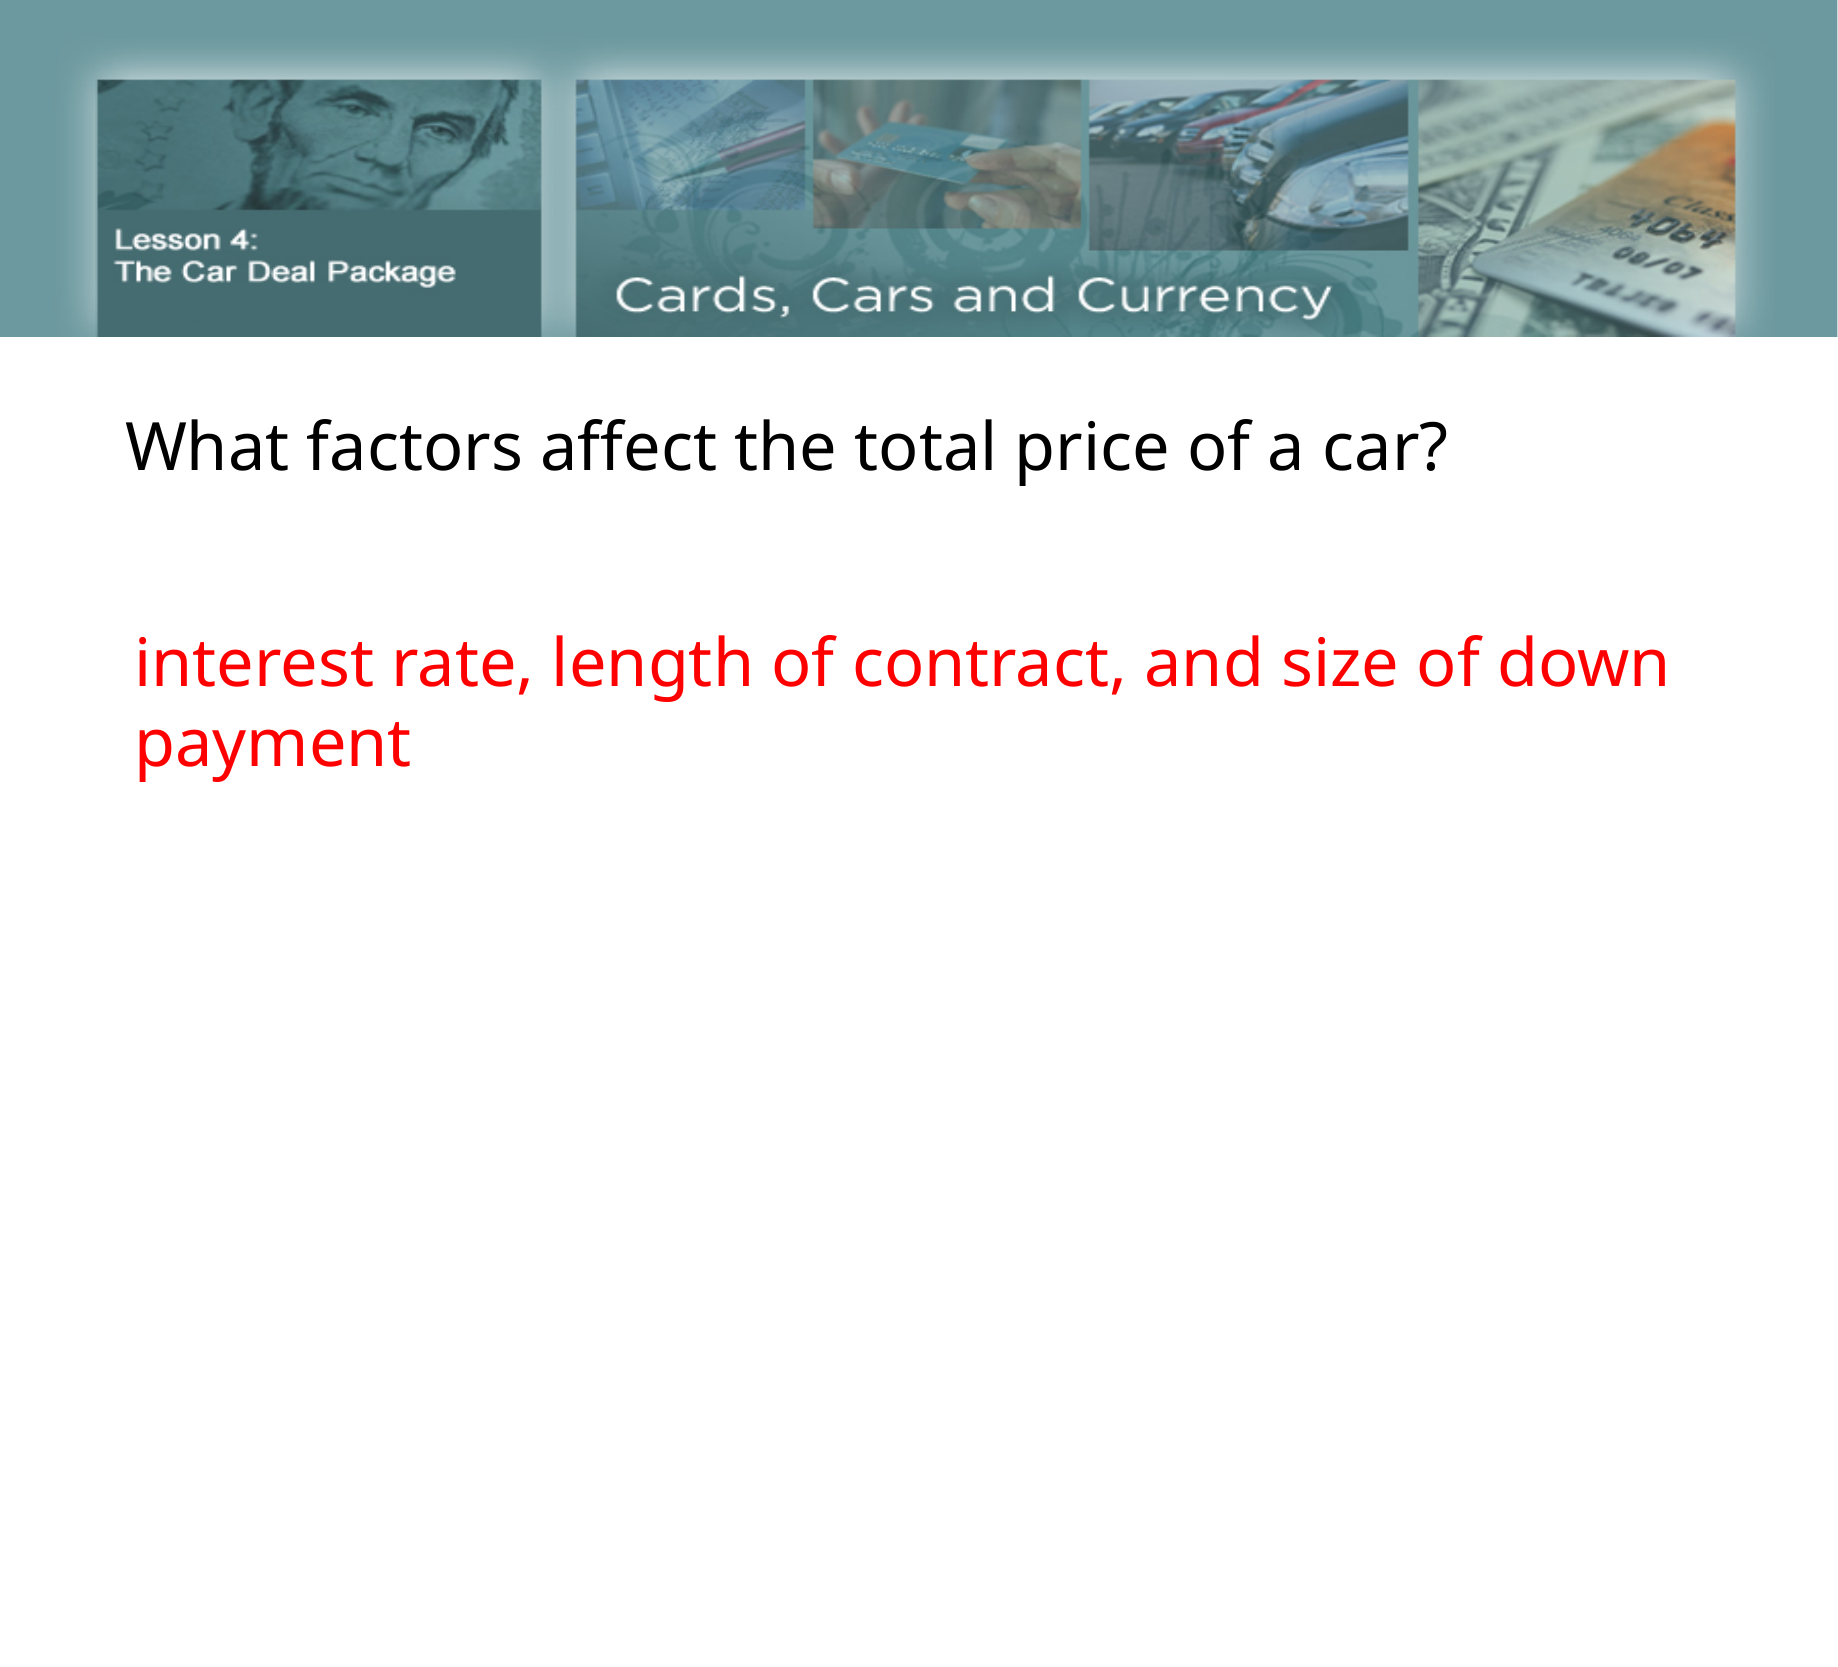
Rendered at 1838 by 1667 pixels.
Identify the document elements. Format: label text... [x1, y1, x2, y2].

text_box What factors affect the total price of a car? [110, 396, 1728, 492]
picture [0, 0, 1838, 337]
text_box interest rate, length of contract, and size of down payment [119, 612, 1755, 787]
